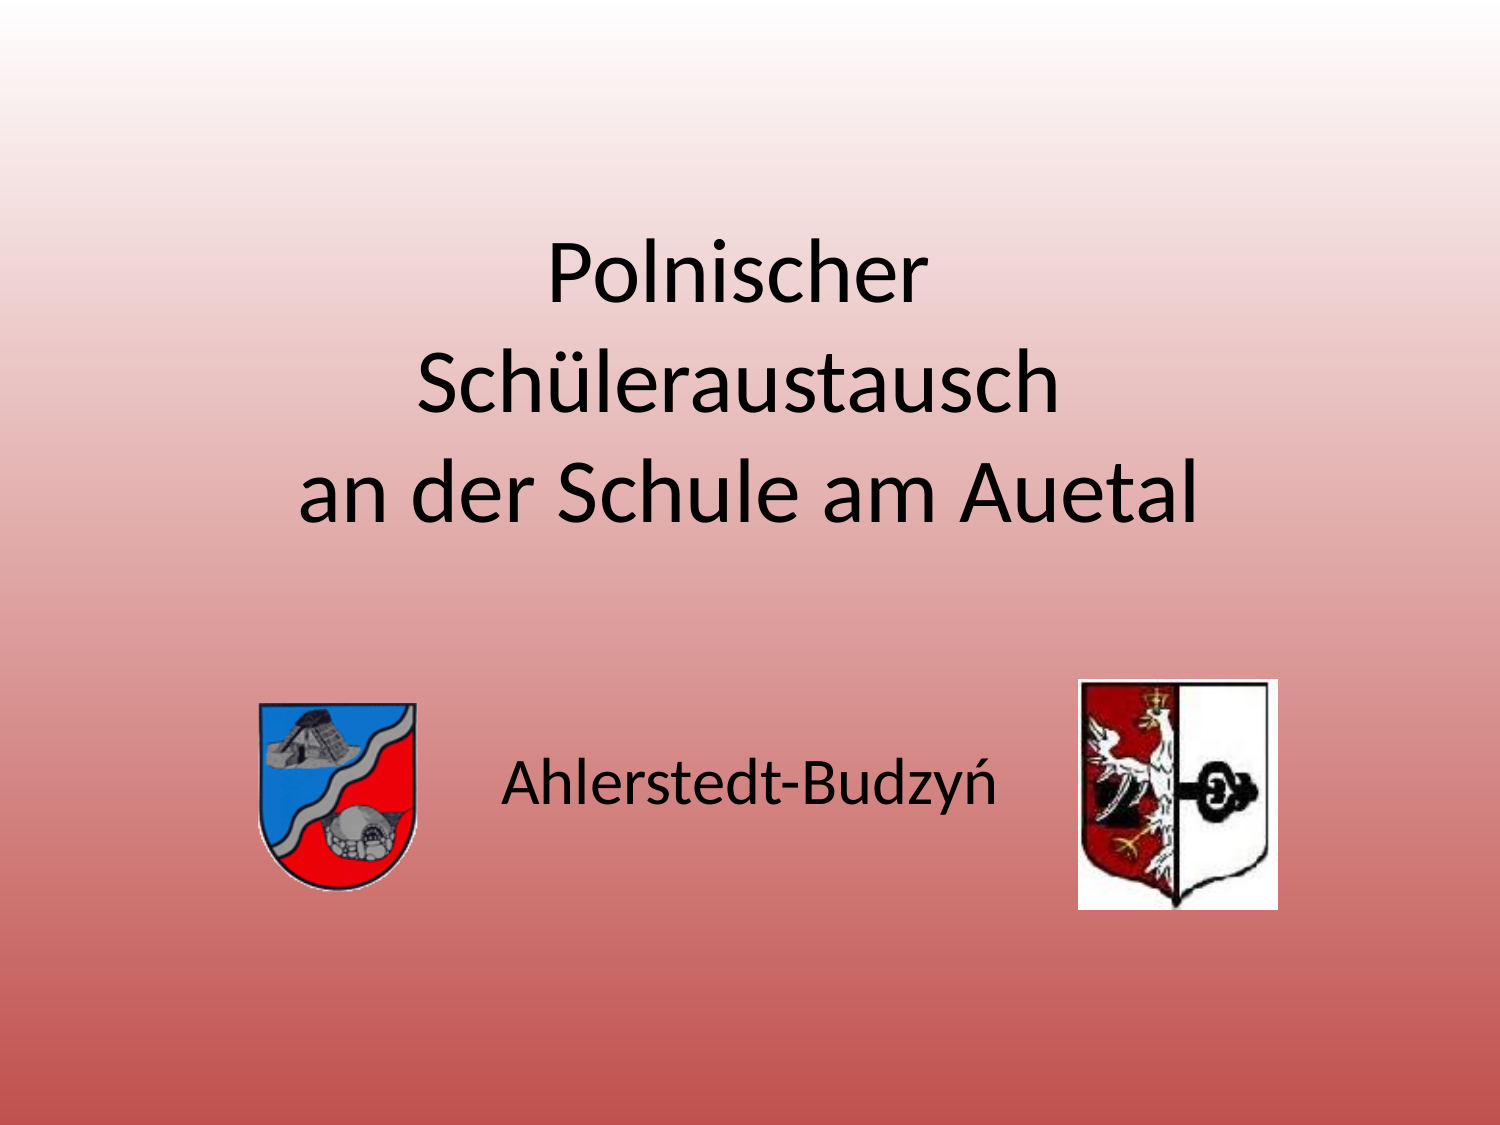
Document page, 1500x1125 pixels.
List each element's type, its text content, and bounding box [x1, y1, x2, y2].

picture [1077, 679, 1278, 910]
picture [257, 702, 419, 893]
subtitle Ahlerstedt-Budzyń [224, 637, 1276, 926]
title Polnischer Schüleraustausch an der Schule am Auetal [111, 255, 1388, 497]
